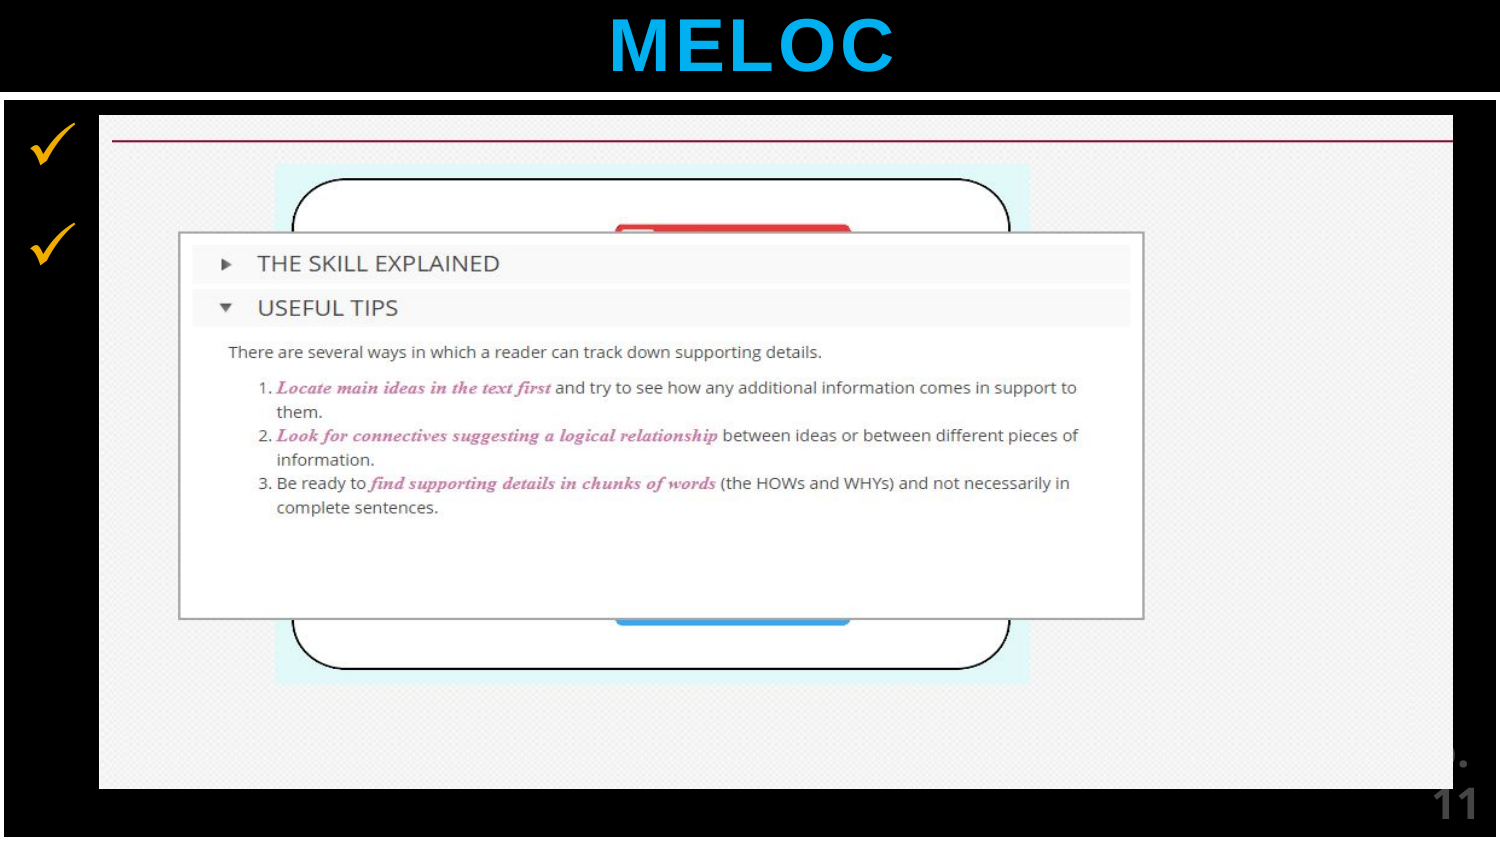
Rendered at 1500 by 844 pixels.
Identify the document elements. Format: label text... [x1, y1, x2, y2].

title MELOC [0, 0, 1499, 91]
text_box Instant feedback Constant linking [0, 92, 1500, 844]
slide_number Slide no. 11 [1223, 788, 1496, 836]
picture [99, 115, 1453, 789]
